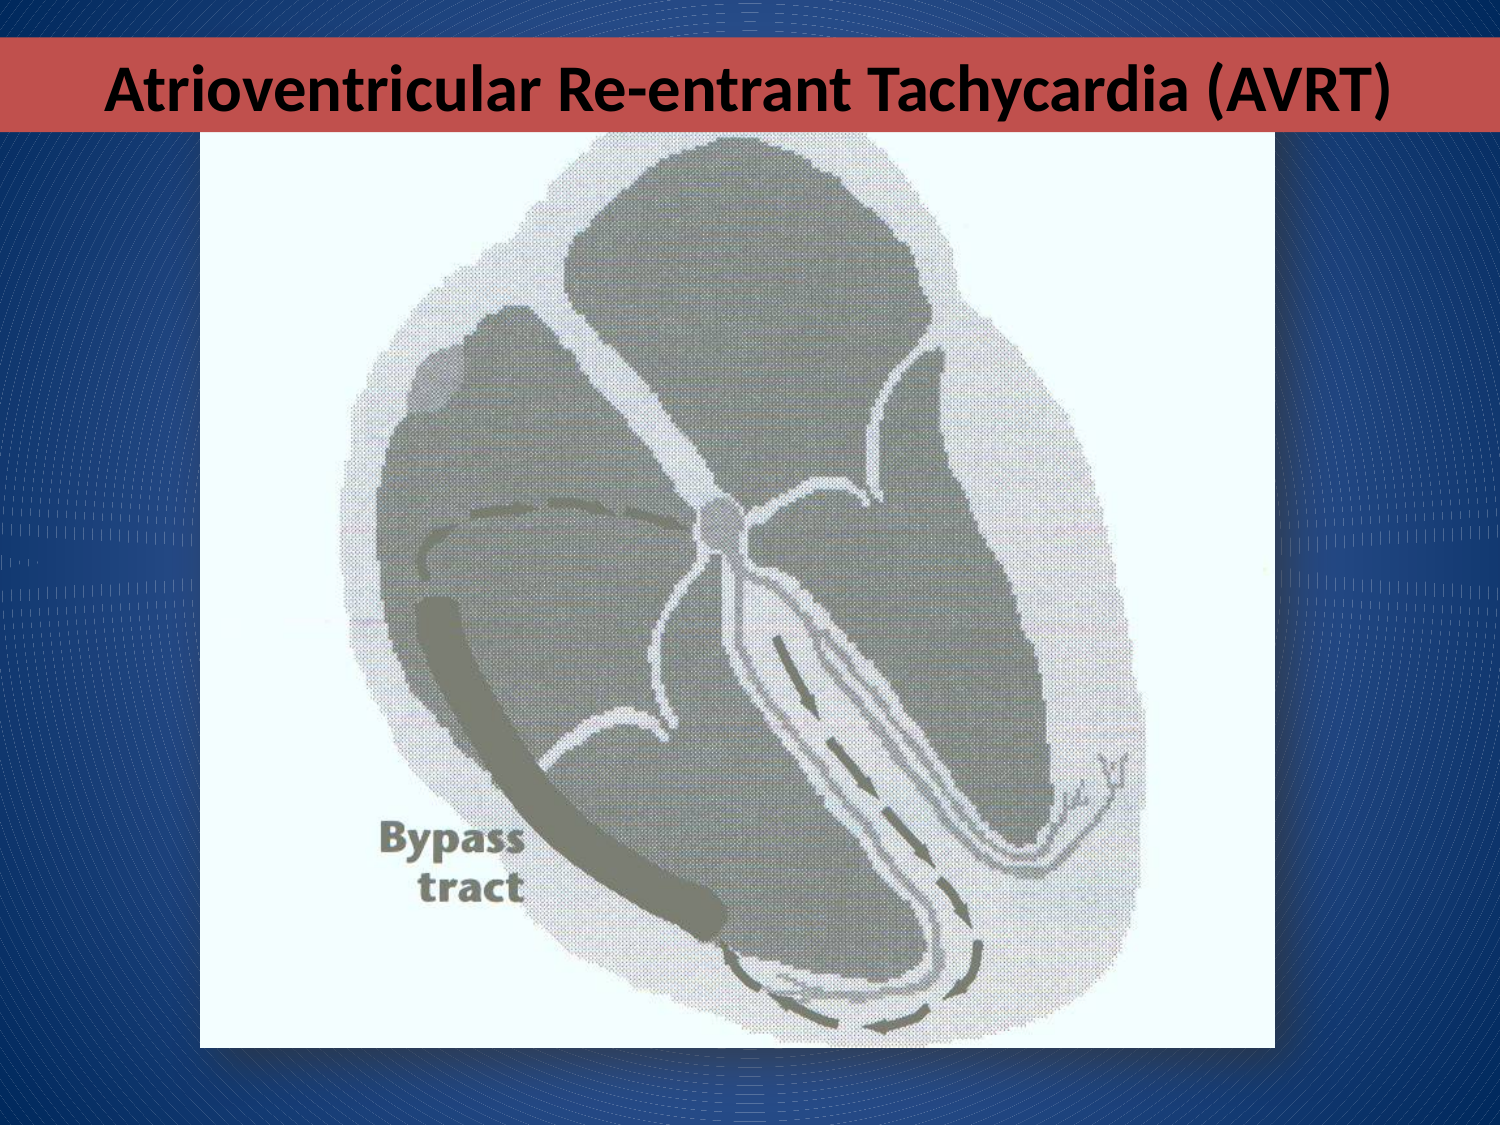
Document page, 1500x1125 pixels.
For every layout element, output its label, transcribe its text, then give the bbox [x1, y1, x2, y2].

picture [199, 54, 1276, 1048]
text_box Atrioventricular Re-entrant Tachycardia (AVRT) [0, 37, 1500, 133]
